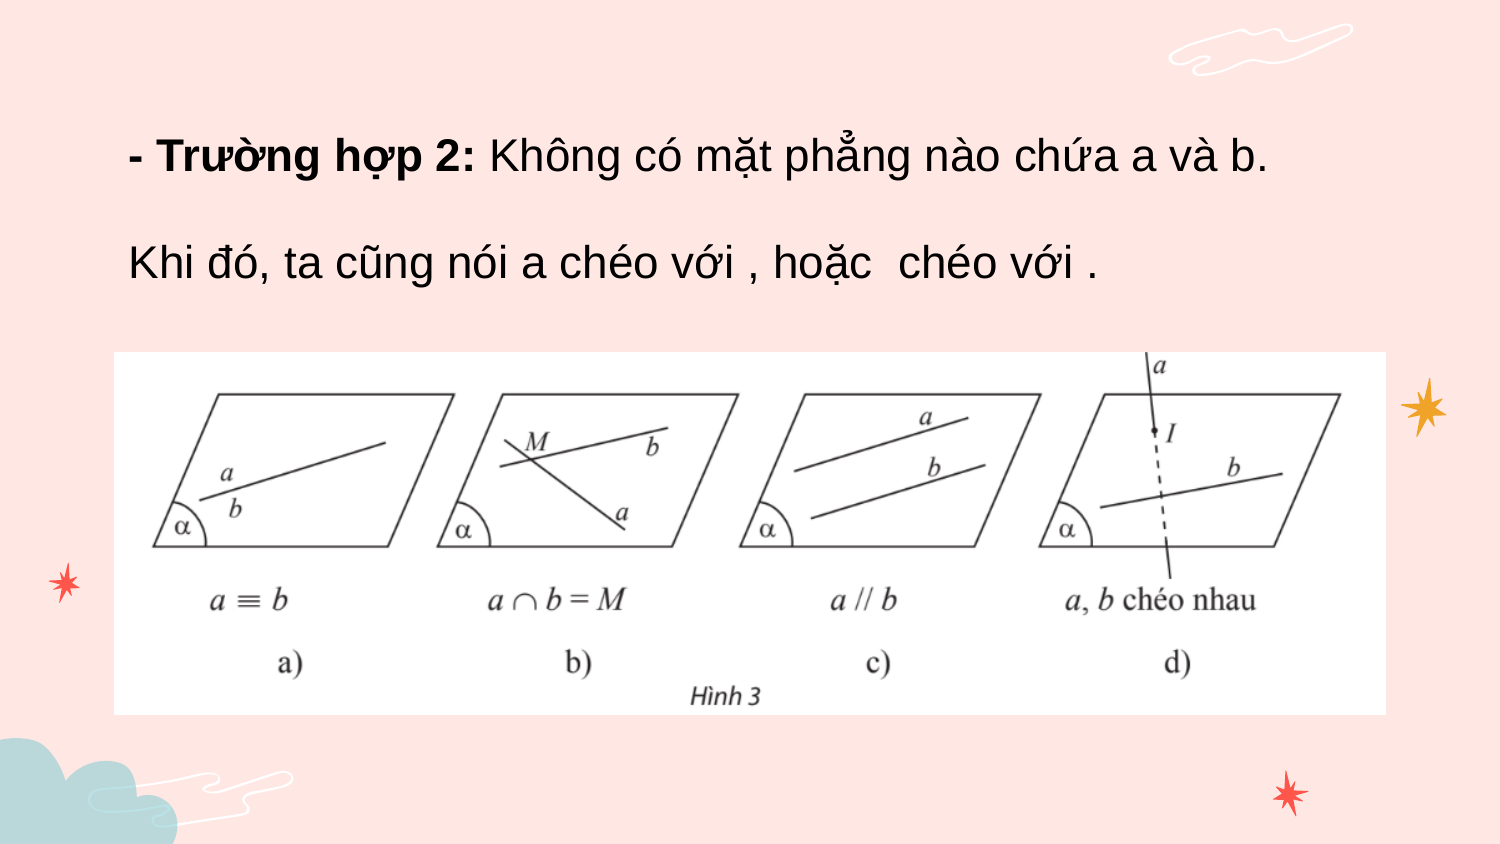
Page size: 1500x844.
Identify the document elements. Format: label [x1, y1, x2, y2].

picture [113, 351, 1386, 716]
